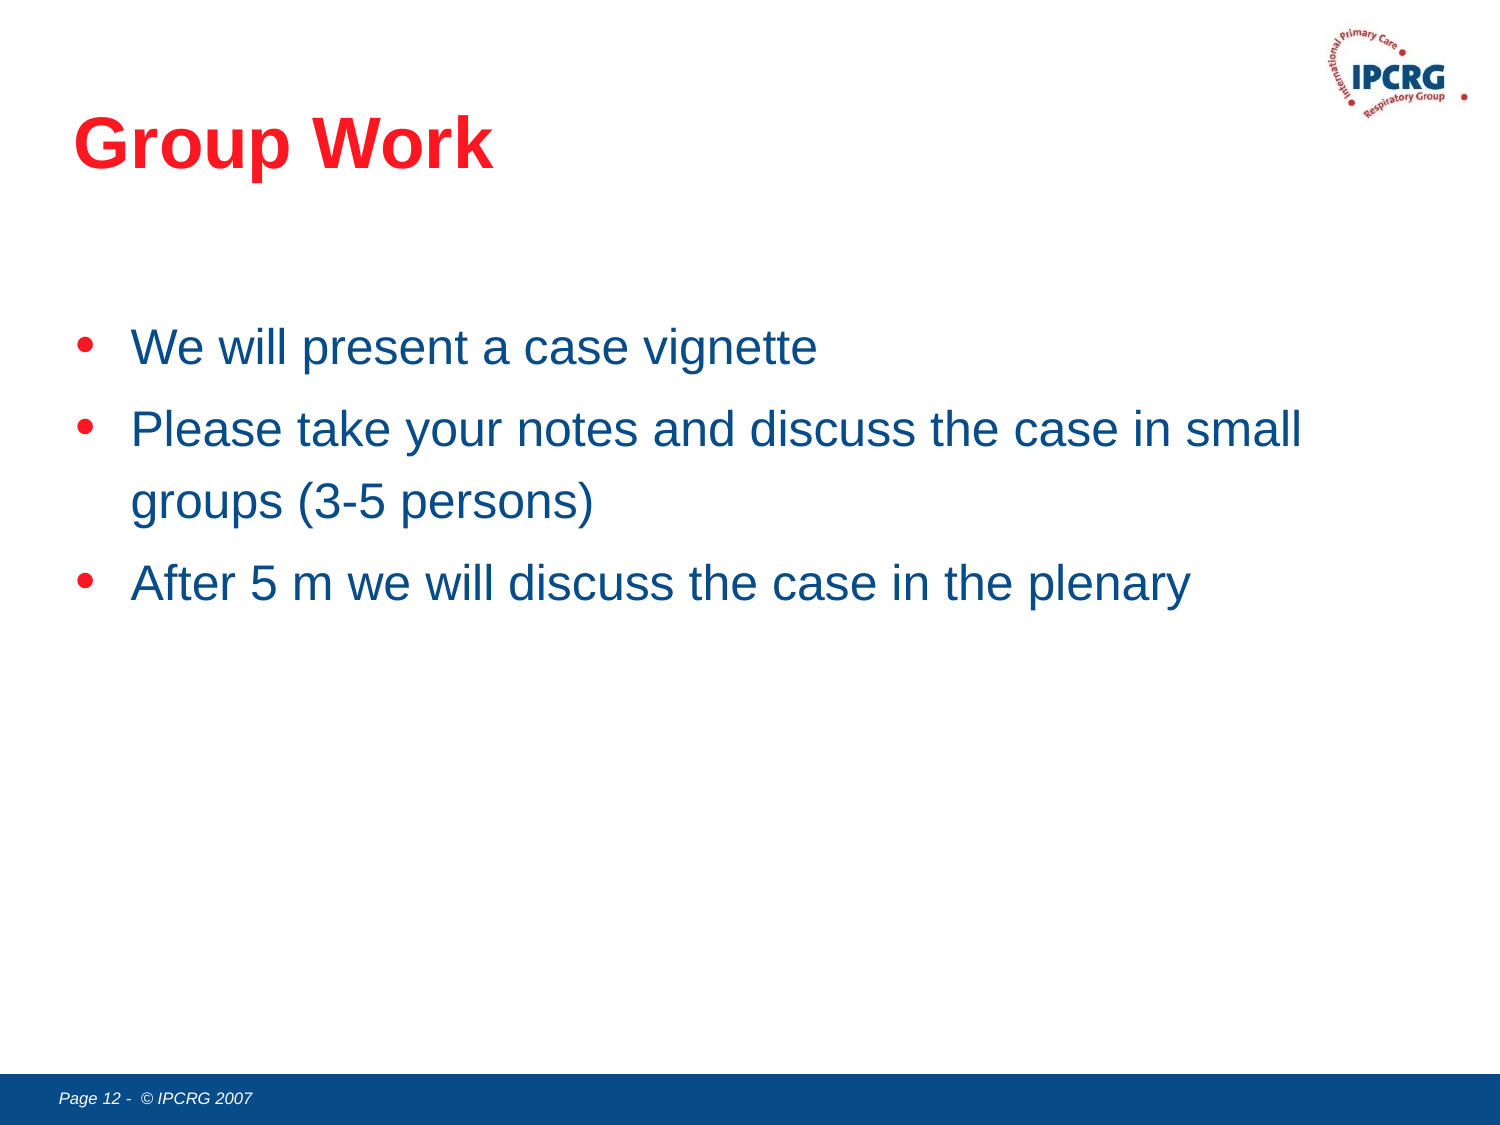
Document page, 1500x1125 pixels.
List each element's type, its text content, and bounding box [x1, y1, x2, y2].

title Group Work [58, 88, 1238, 214]
picture [1325, 22, 1470, 125]
list We will present a case vignette Please take your notes and discuss the case in small groups (3-5 persons) After 5 m we will discuss the case in the plenary [58, 294, 1335, 1012]
